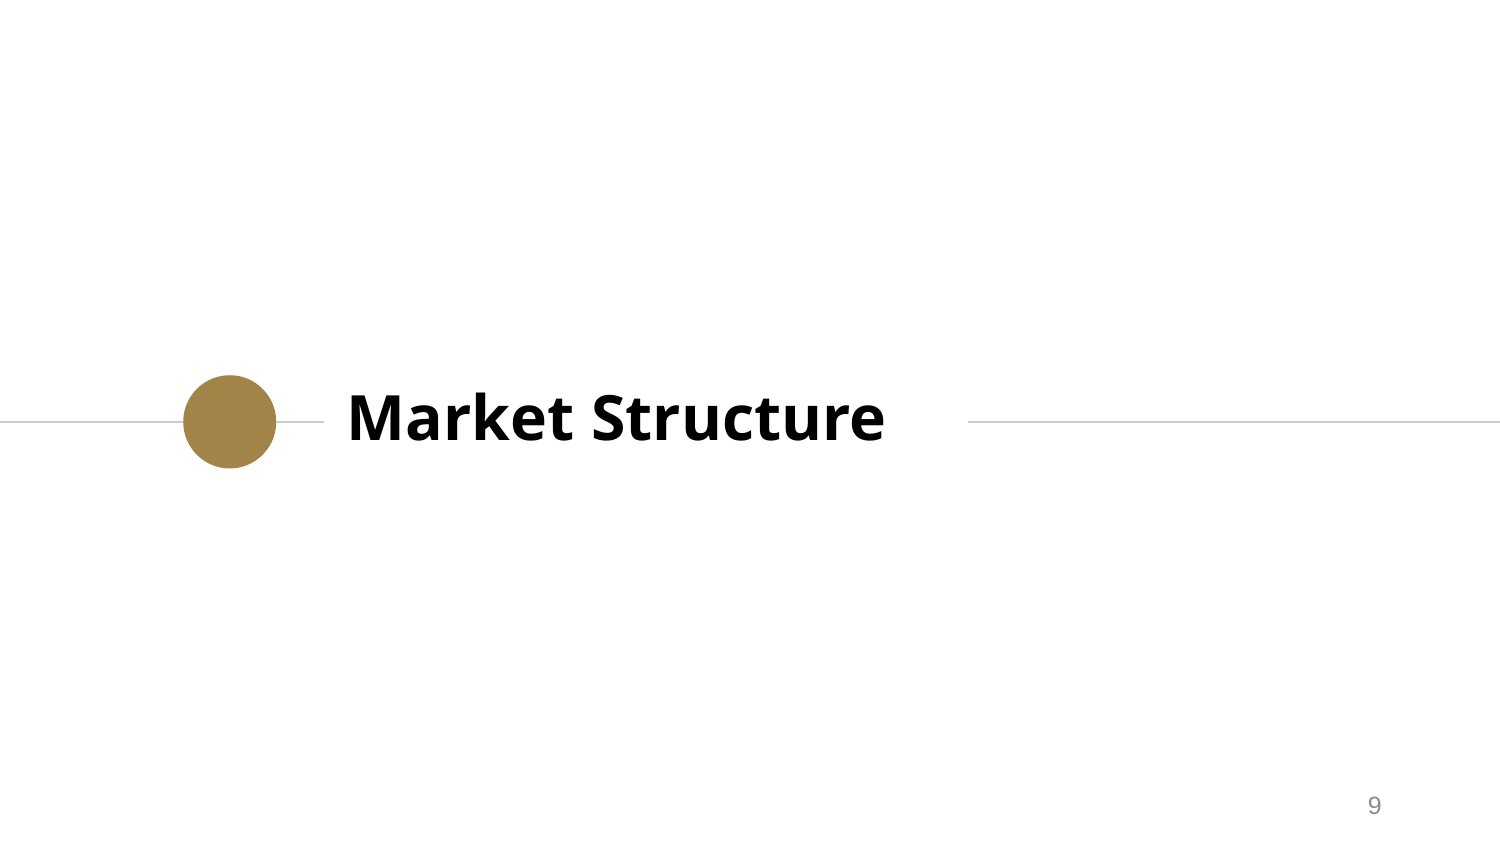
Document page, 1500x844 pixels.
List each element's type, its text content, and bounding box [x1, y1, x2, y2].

title Market Structure [331, 277, 954, 468]
slide_number 9 [1059, 782, 1397, 828]
